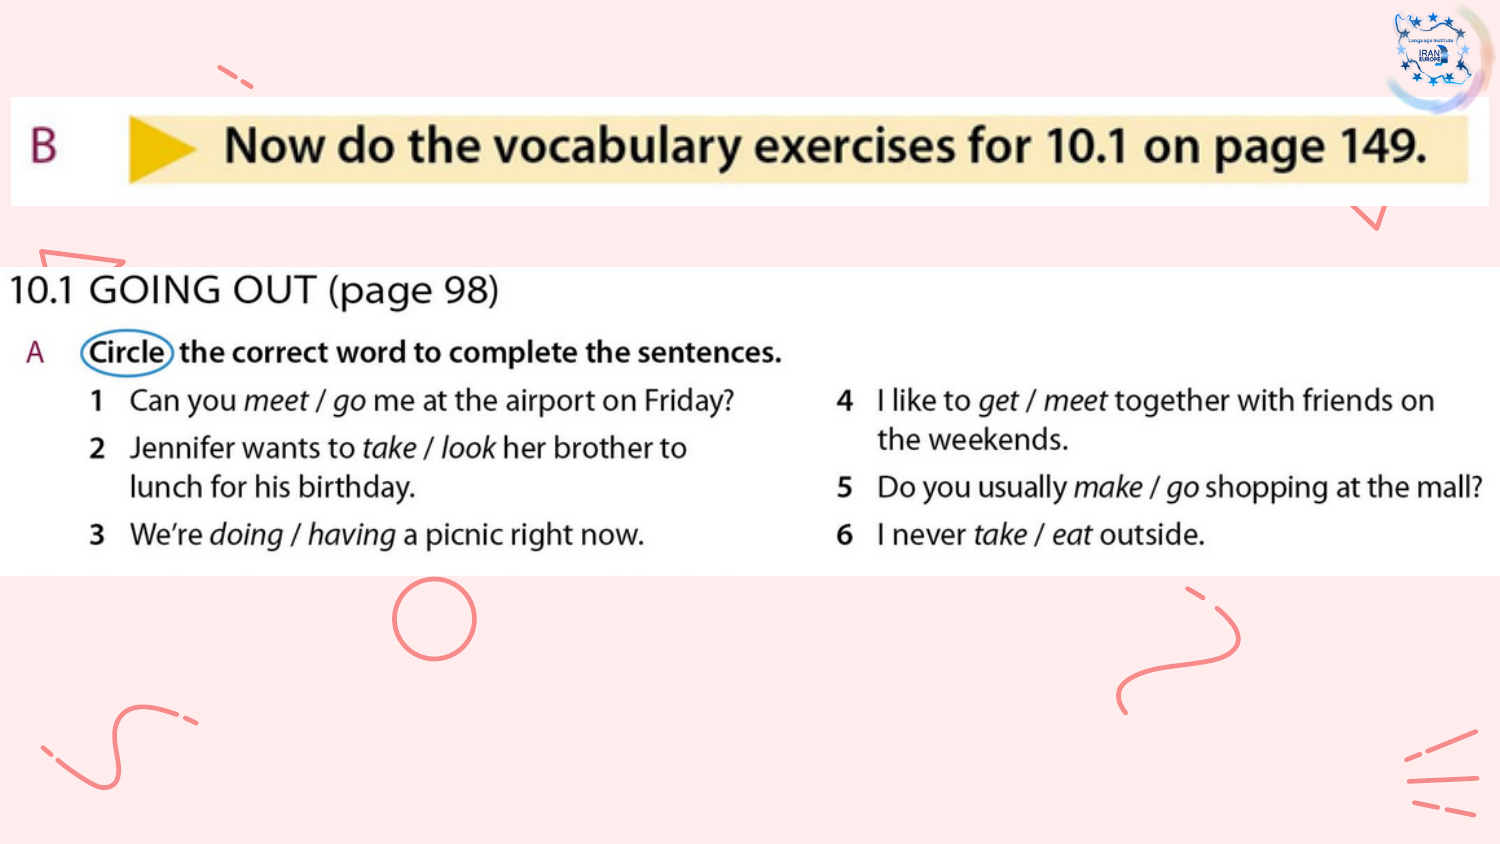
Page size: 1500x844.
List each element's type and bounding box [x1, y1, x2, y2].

picture [10, 0, 1500, 206]
picture [0, 267, 1500, 577]
